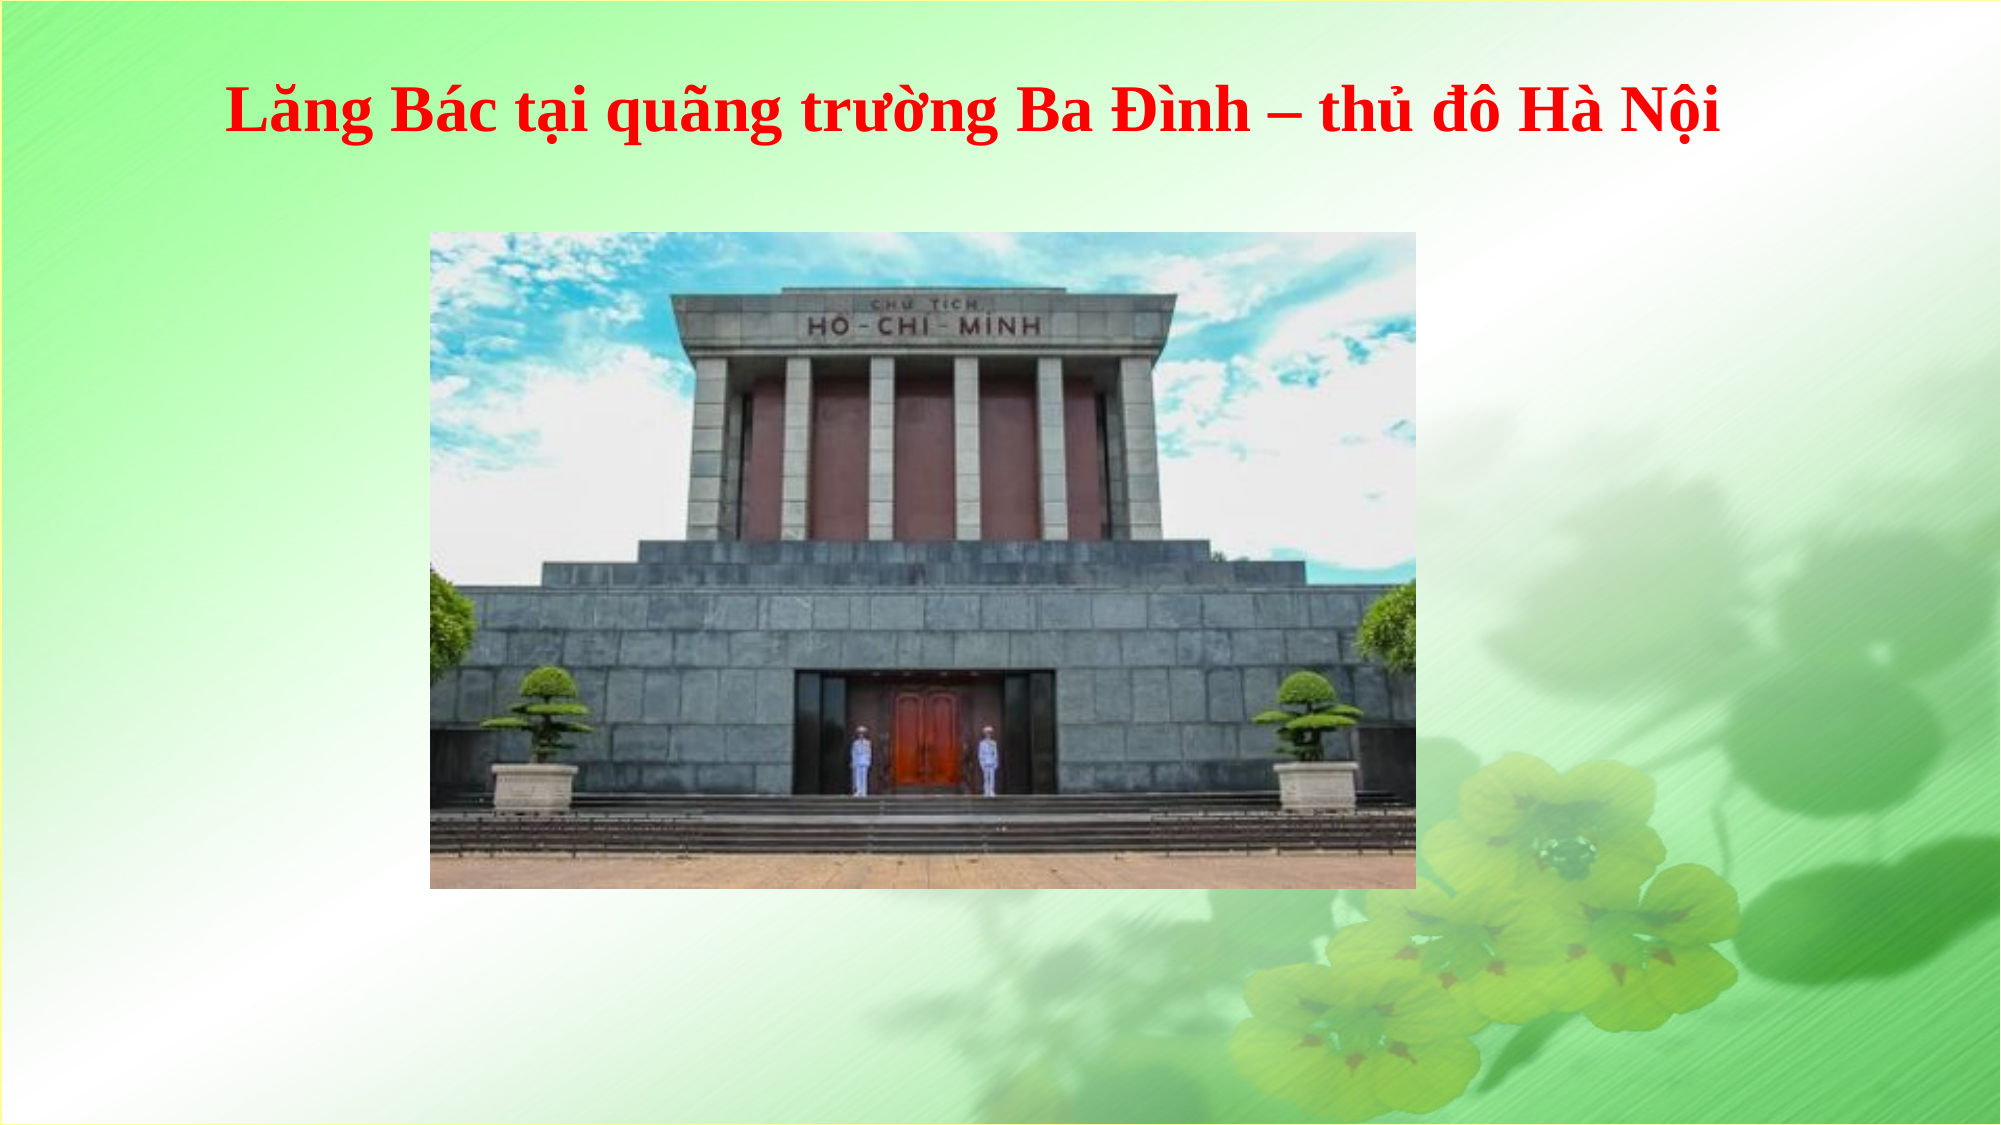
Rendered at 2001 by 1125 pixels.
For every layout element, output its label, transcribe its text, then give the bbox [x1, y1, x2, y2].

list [429, 232, 1416, 890]
picture [0, 0, 2001, 1125]
text_box Lăng Bác tại quãng trường Ba Đình – thủ đô Hà Nội [190, 41, 1757, 152]
